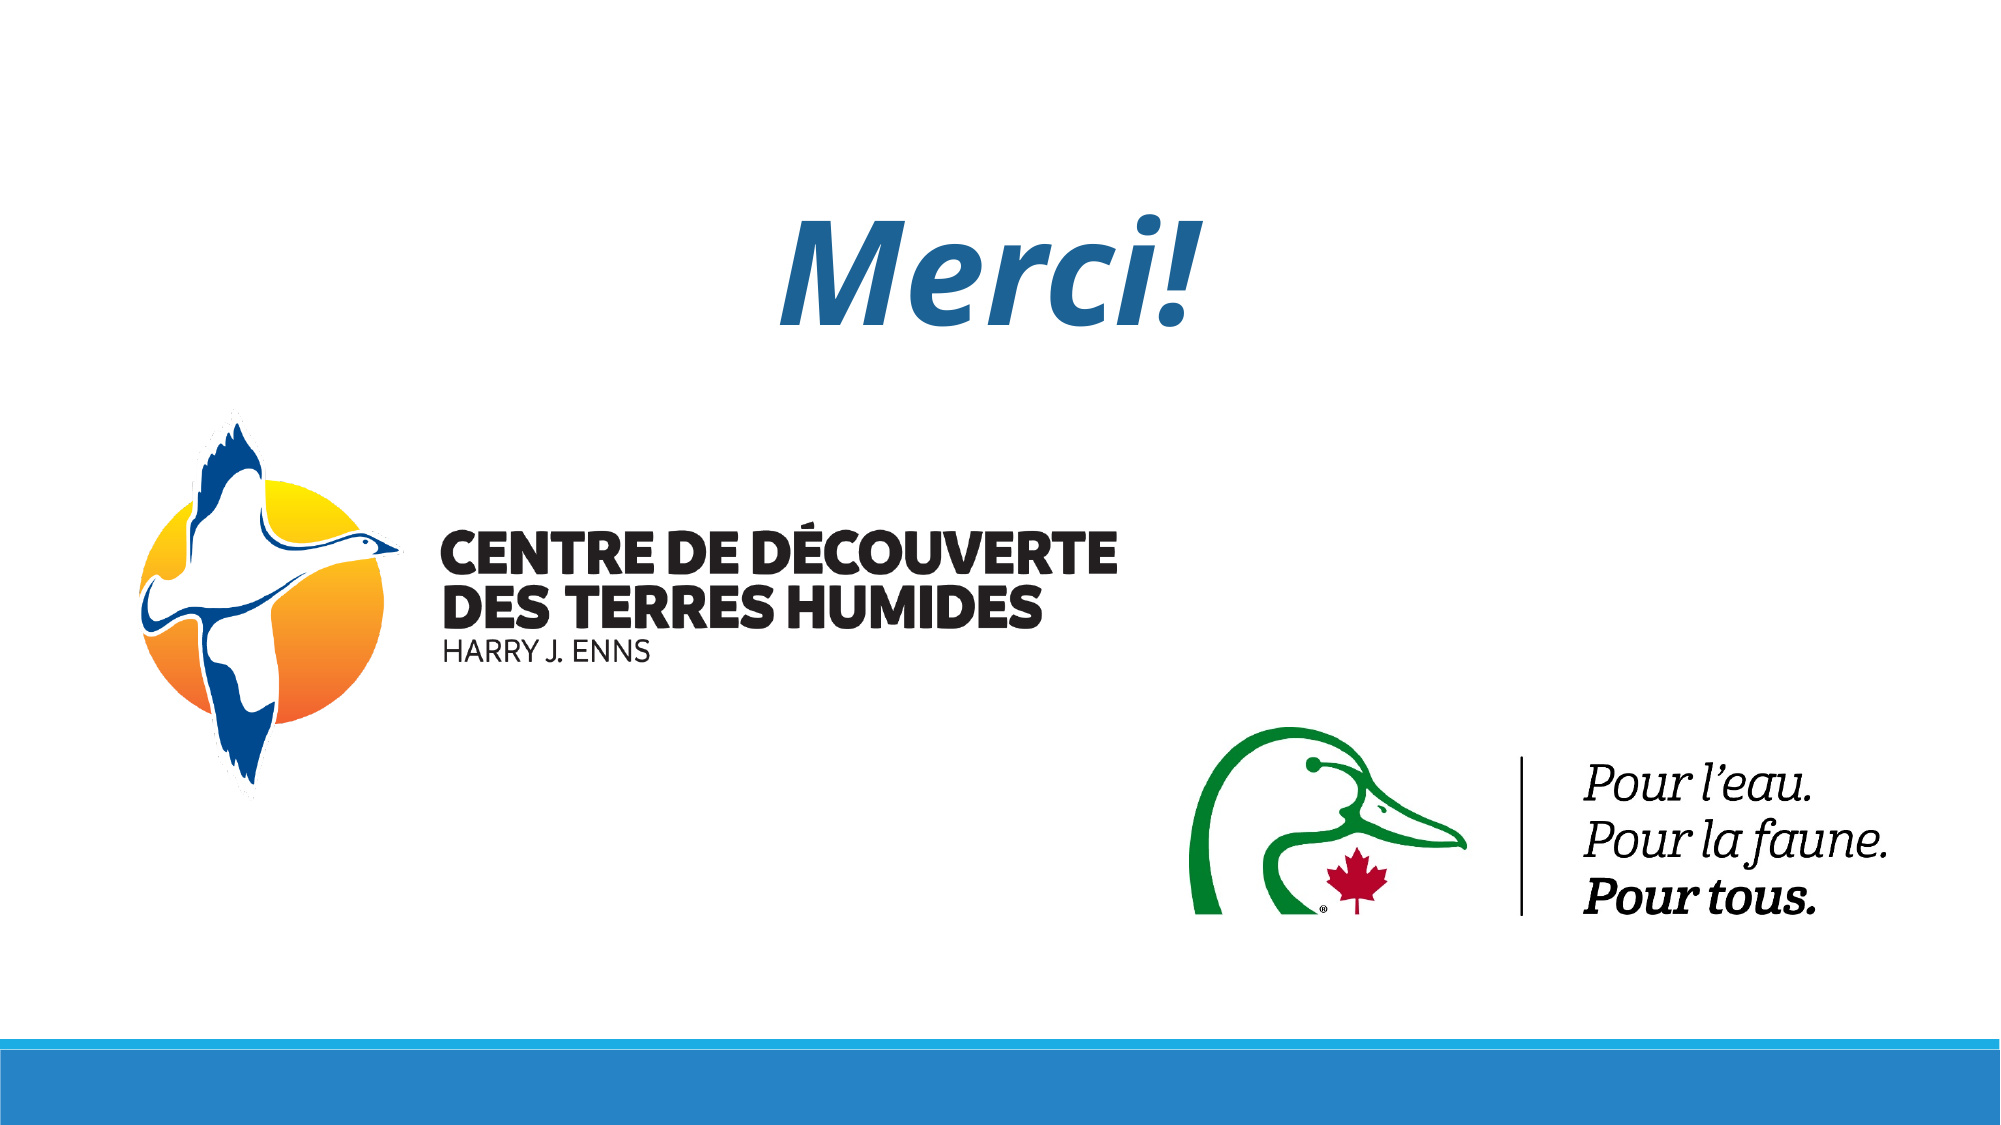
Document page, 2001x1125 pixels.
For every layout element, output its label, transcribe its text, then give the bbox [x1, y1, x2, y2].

picture [1188, 727, 1887, 916]
picture [137, 408, 1117, 802]
text_box Merci! [66, 172, 1910, 363]
